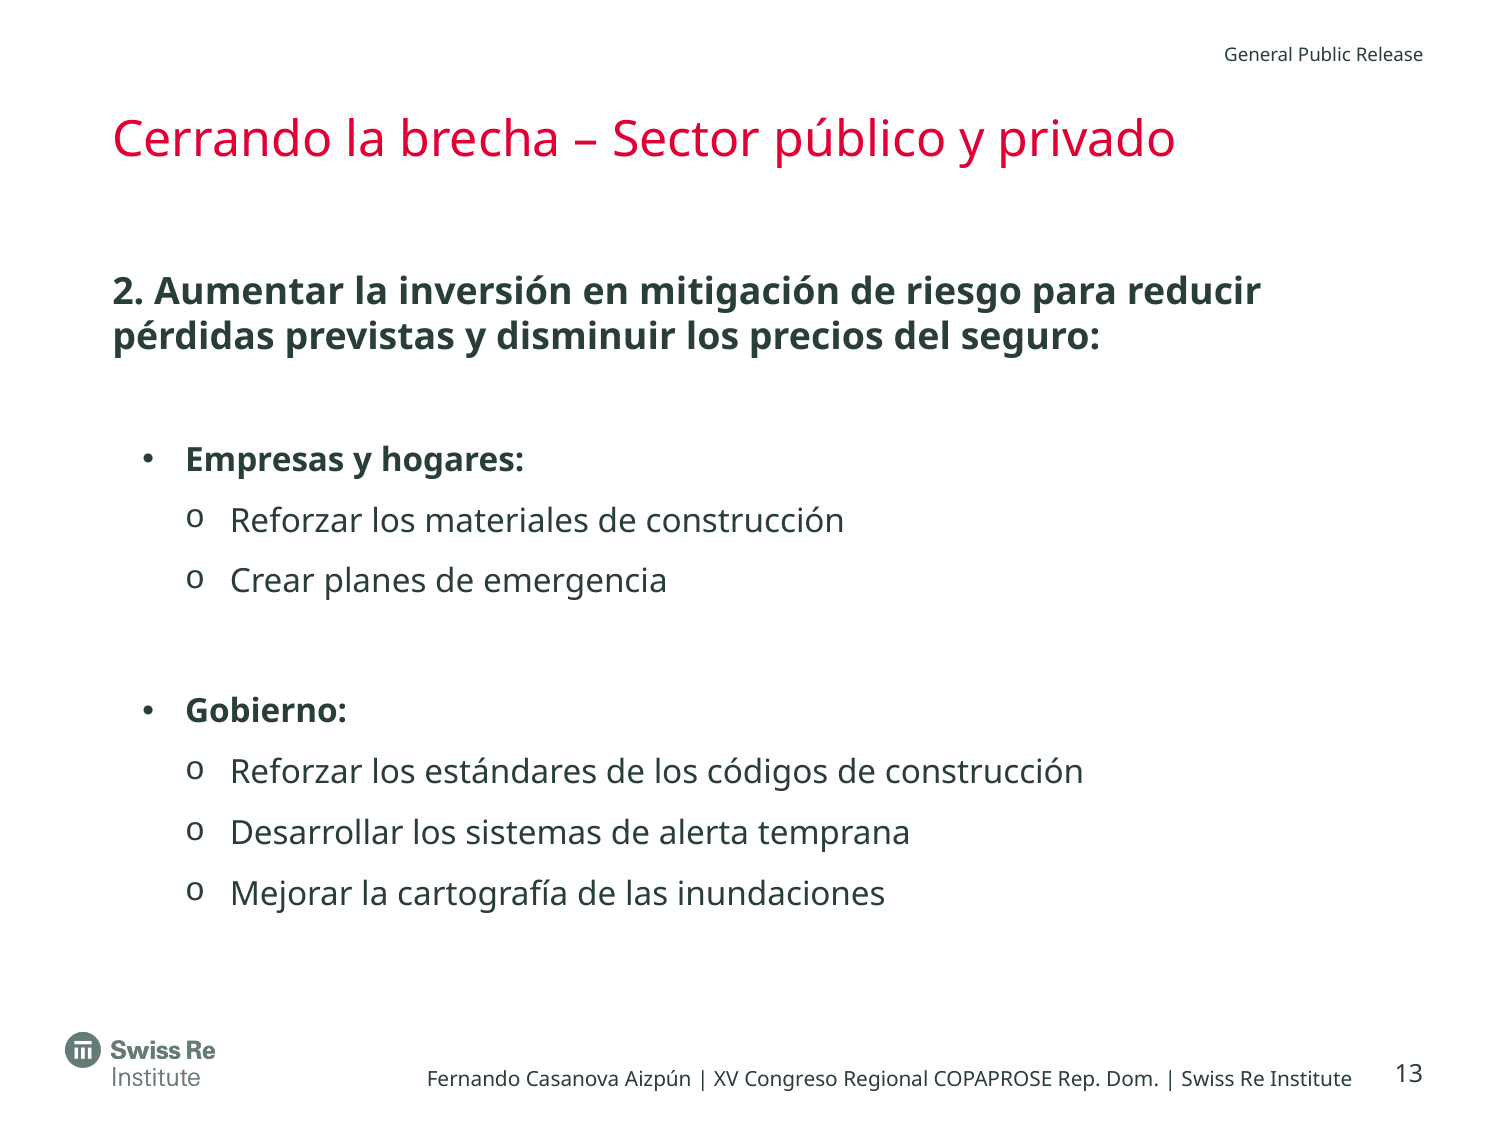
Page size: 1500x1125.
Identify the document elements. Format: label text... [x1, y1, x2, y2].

list 2. Aumentar la inversión en mitigación de riesgo para reducir pérdidas previstas y disminuir los precios del seguro: Empresas y hogares: Reforzar los materiales de construcción Crear planes de emergencia Gobierno: Reforzar los estándares de los códigos de construcción Desarrollar los sistemas de alerta temprana Mejorar la cartografía de las inundaciones [112, 267, 1424, 988]
picture [65, 1032, 215, 1086]
title Cerrando la brecha – Sector público y privado [112, 113, 1424, 228]
slide_number 13 [1387, 1061, 1424, 1092]
